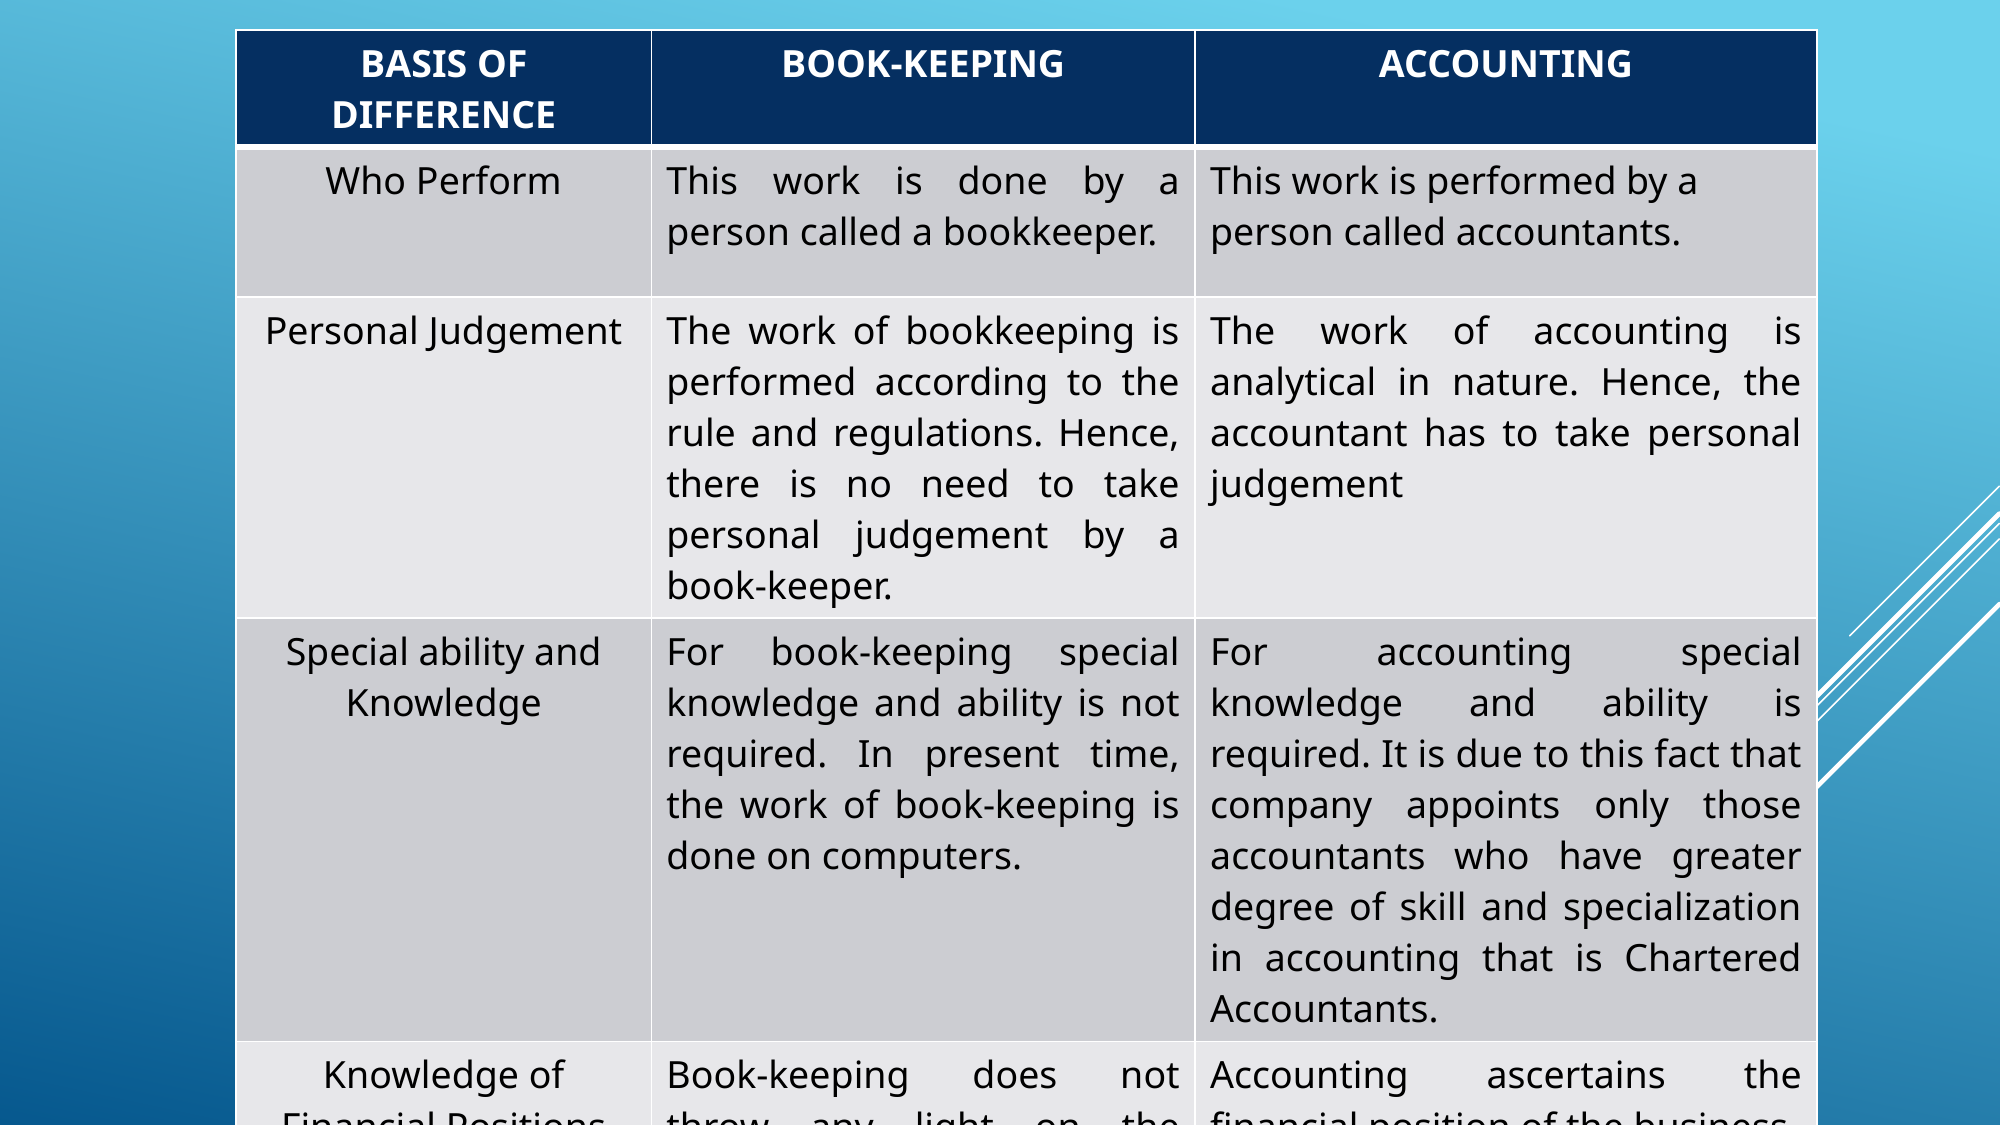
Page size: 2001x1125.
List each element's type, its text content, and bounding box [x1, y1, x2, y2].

table_cell Accounting ascertains the financial position of the business. [1196, 1042, 1816, 1125]
table_cell For accounting special knowledge and ability is required. It is due to this fact that company appoints only those accountants who have greater degree of skill and specialization in accounting that is Chartered Accountants. [1196, 619, 1816, 1041]
table_header BOOK-KEEPING [652, 31, 1194, 144]
table_cell This work is done by a person called a bookkeeper. [652, 150, 1194, 296]
table_cell For book-keeping special knowledge and ability is not required. In present time, the work of book-keeping is done on computers. [652, 619, 1194, 1041]
table_cell Who Perform [237, 150, 651, 296]
table_cell Personal Judgement [237, 298, 651, 617]
table_cell The work of accounting is analytical in nature. Hence, the accountant has to take personal judgement [1196, 298, 1816, 617]
table_header BASIS OF DIFFERENCE [237, 31, 651, 144]
table_cell Knowledge of Financial Positions [237, 1042, 651, 1125]
table_cell The work of bookkeeping is performed according to the rule and regulations. Hence, there is no need to take personal judgement by a book-keeper. [652, 298, 1194, 617]
table_header ACCOUNTING [1196, 31, 1816, 144]
table_cell Special ability and Knowledge [237, 619, 651, 1041]
table_cell This work is performed by a person called accountants. [1196, 150, 1816, 296]
table_cell Book-keeping does not throw any light on the financial position of the business. [652, 1042, 1194, 1125]
